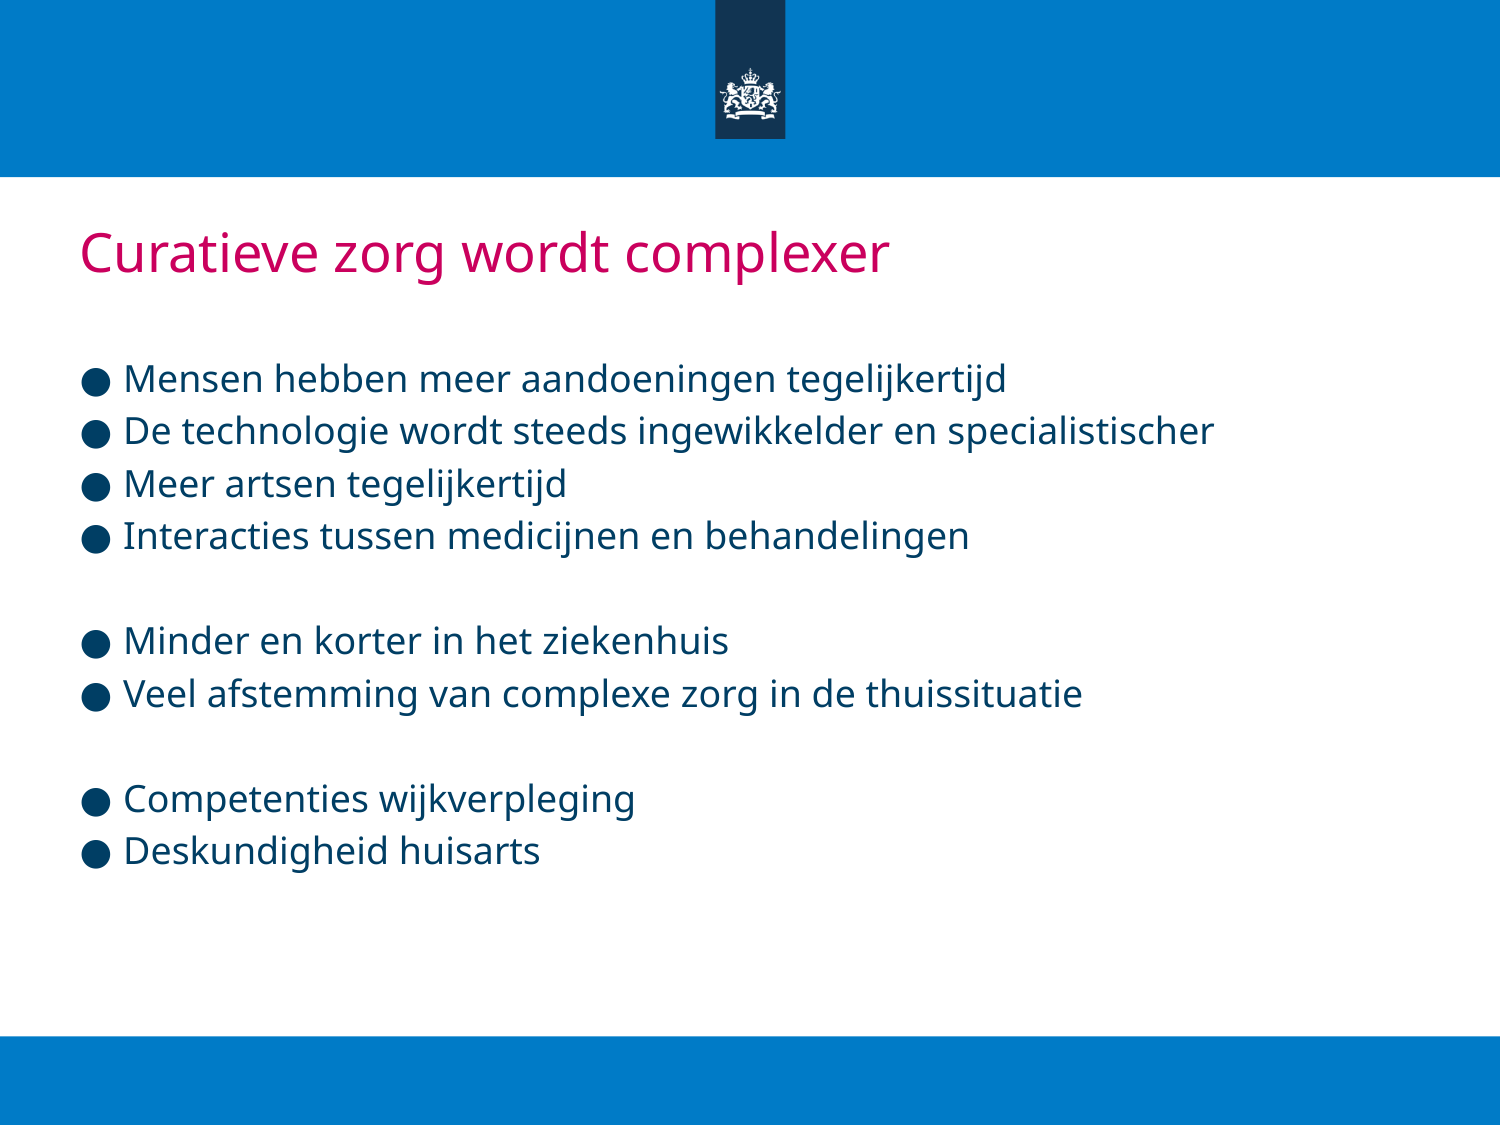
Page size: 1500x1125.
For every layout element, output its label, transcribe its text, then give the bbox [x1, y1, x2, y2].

picture [0, 0, 1500, 139]
title Curatieve zorg wordt complexer [79, 210, 1421, 284]
list Mensen hebben meer aandoeningen tegelijkertijd De technologie wordt steeds ingewikkelder en specialistischer Meer artsen tegelijkertijd Interacties tussen medicijnen en behandelingen Minder en korter in het ziekenhuis Veel afstemming van complexe zorg in de thuissituatie Competenties wijkverpleging Deskundigheid huisarts [79, 302, 1421, 1006]
